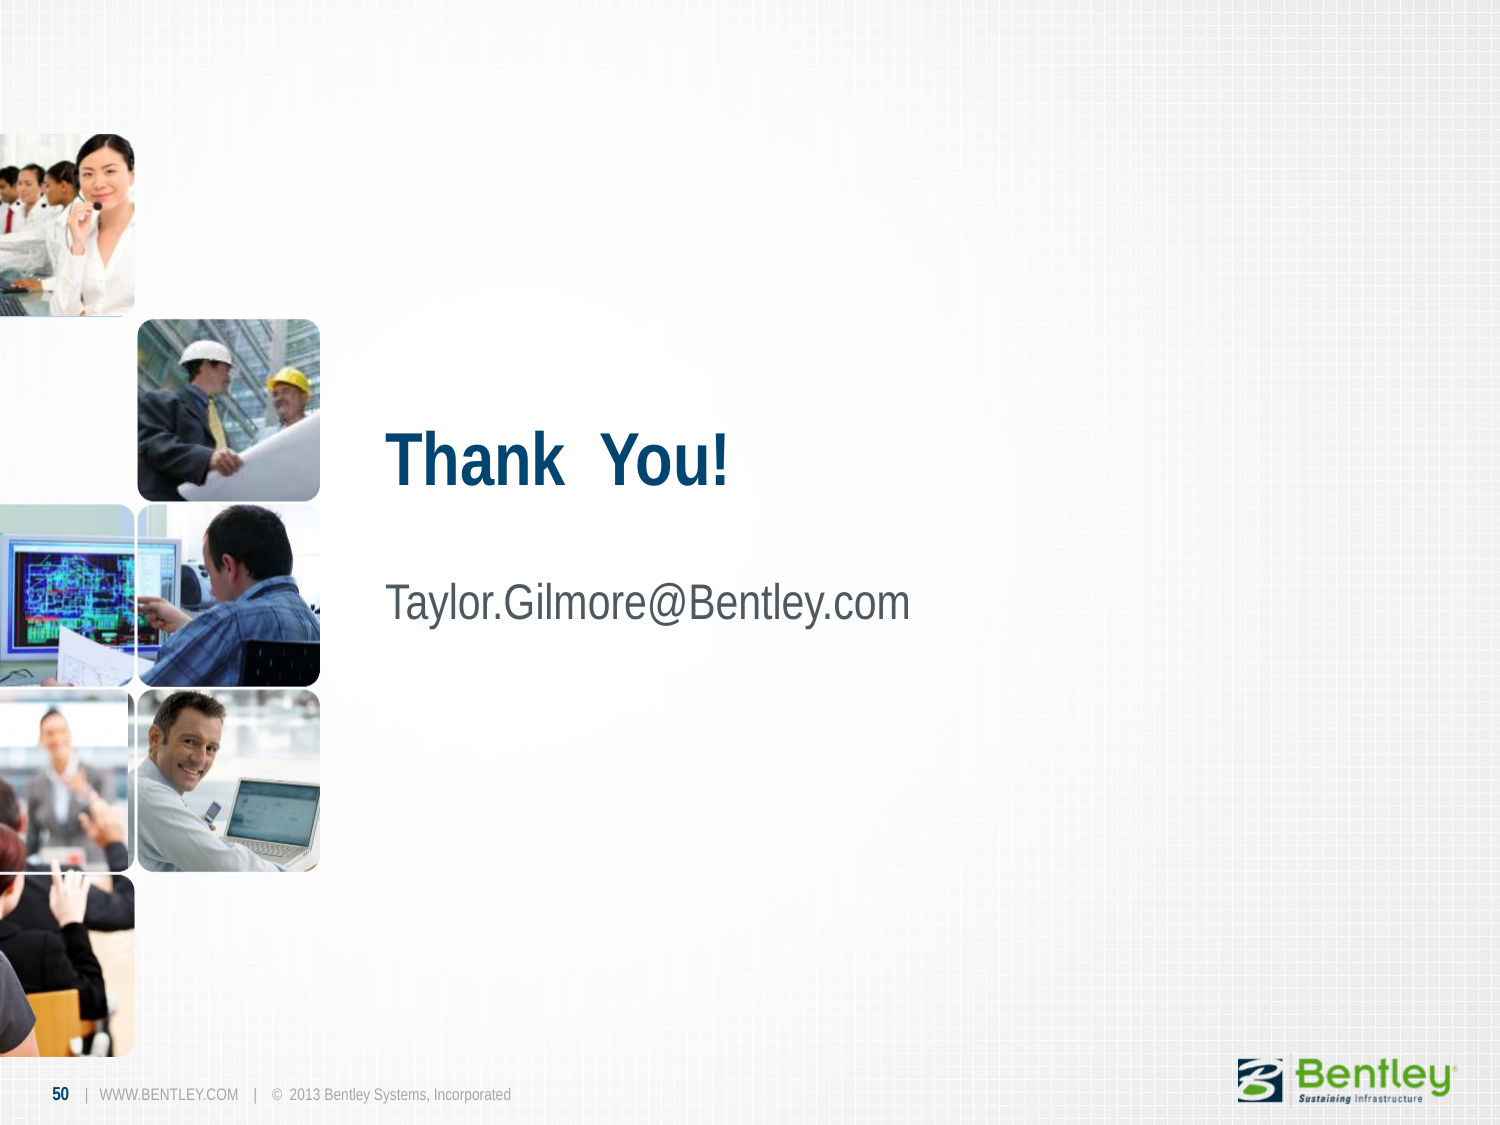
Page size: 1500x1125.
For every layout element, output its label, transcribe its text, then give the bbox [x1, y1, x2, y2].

picture [0, 0, 1500, 1125]
title Thank You! [369, 335, 1421, 559]
list Taylor.Gilmore@Bentley.com [369, 568, 1421, 662]
